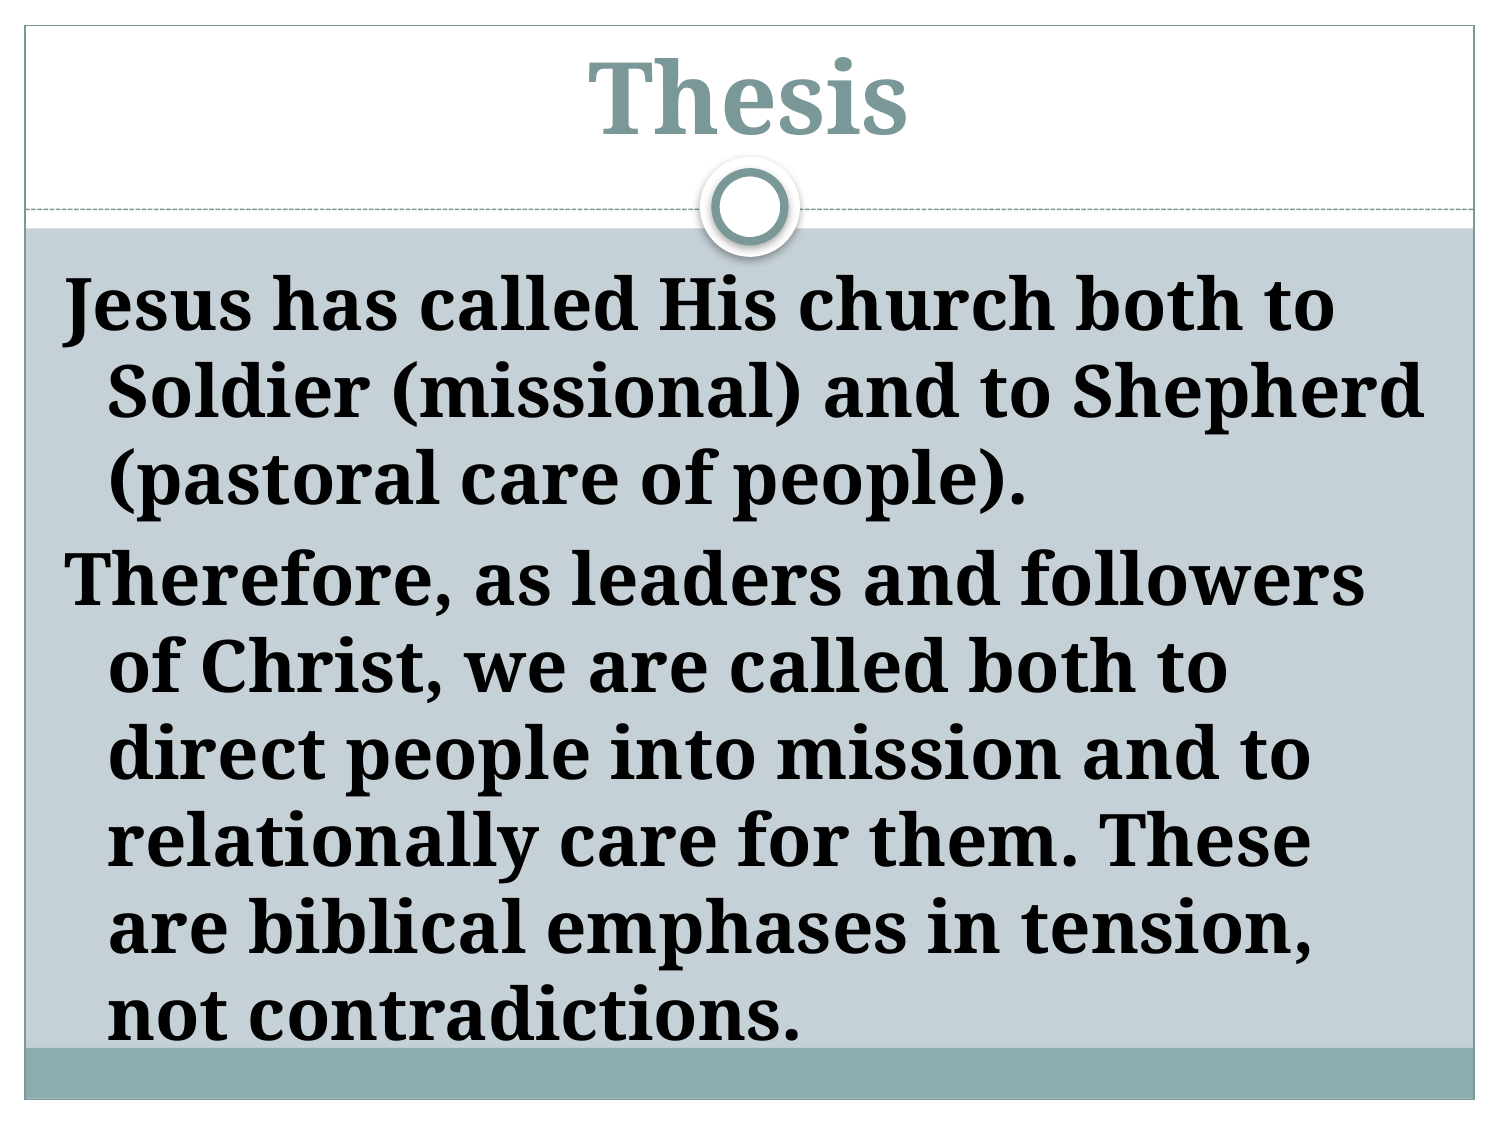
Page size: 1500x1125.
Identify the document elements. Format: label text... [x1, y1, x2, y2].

list Jesus has called His church both to Soldier (missional) and to Shepherd (pastoral care of people). Therefore, as leaders and followers of Christ, we are called both to direct people into mission and to relationally care for them. These are biblical emphases in tension, not contradictions. [49, 250, 1445, 1075]
title Thesis [49, 37, 1450, 162]
